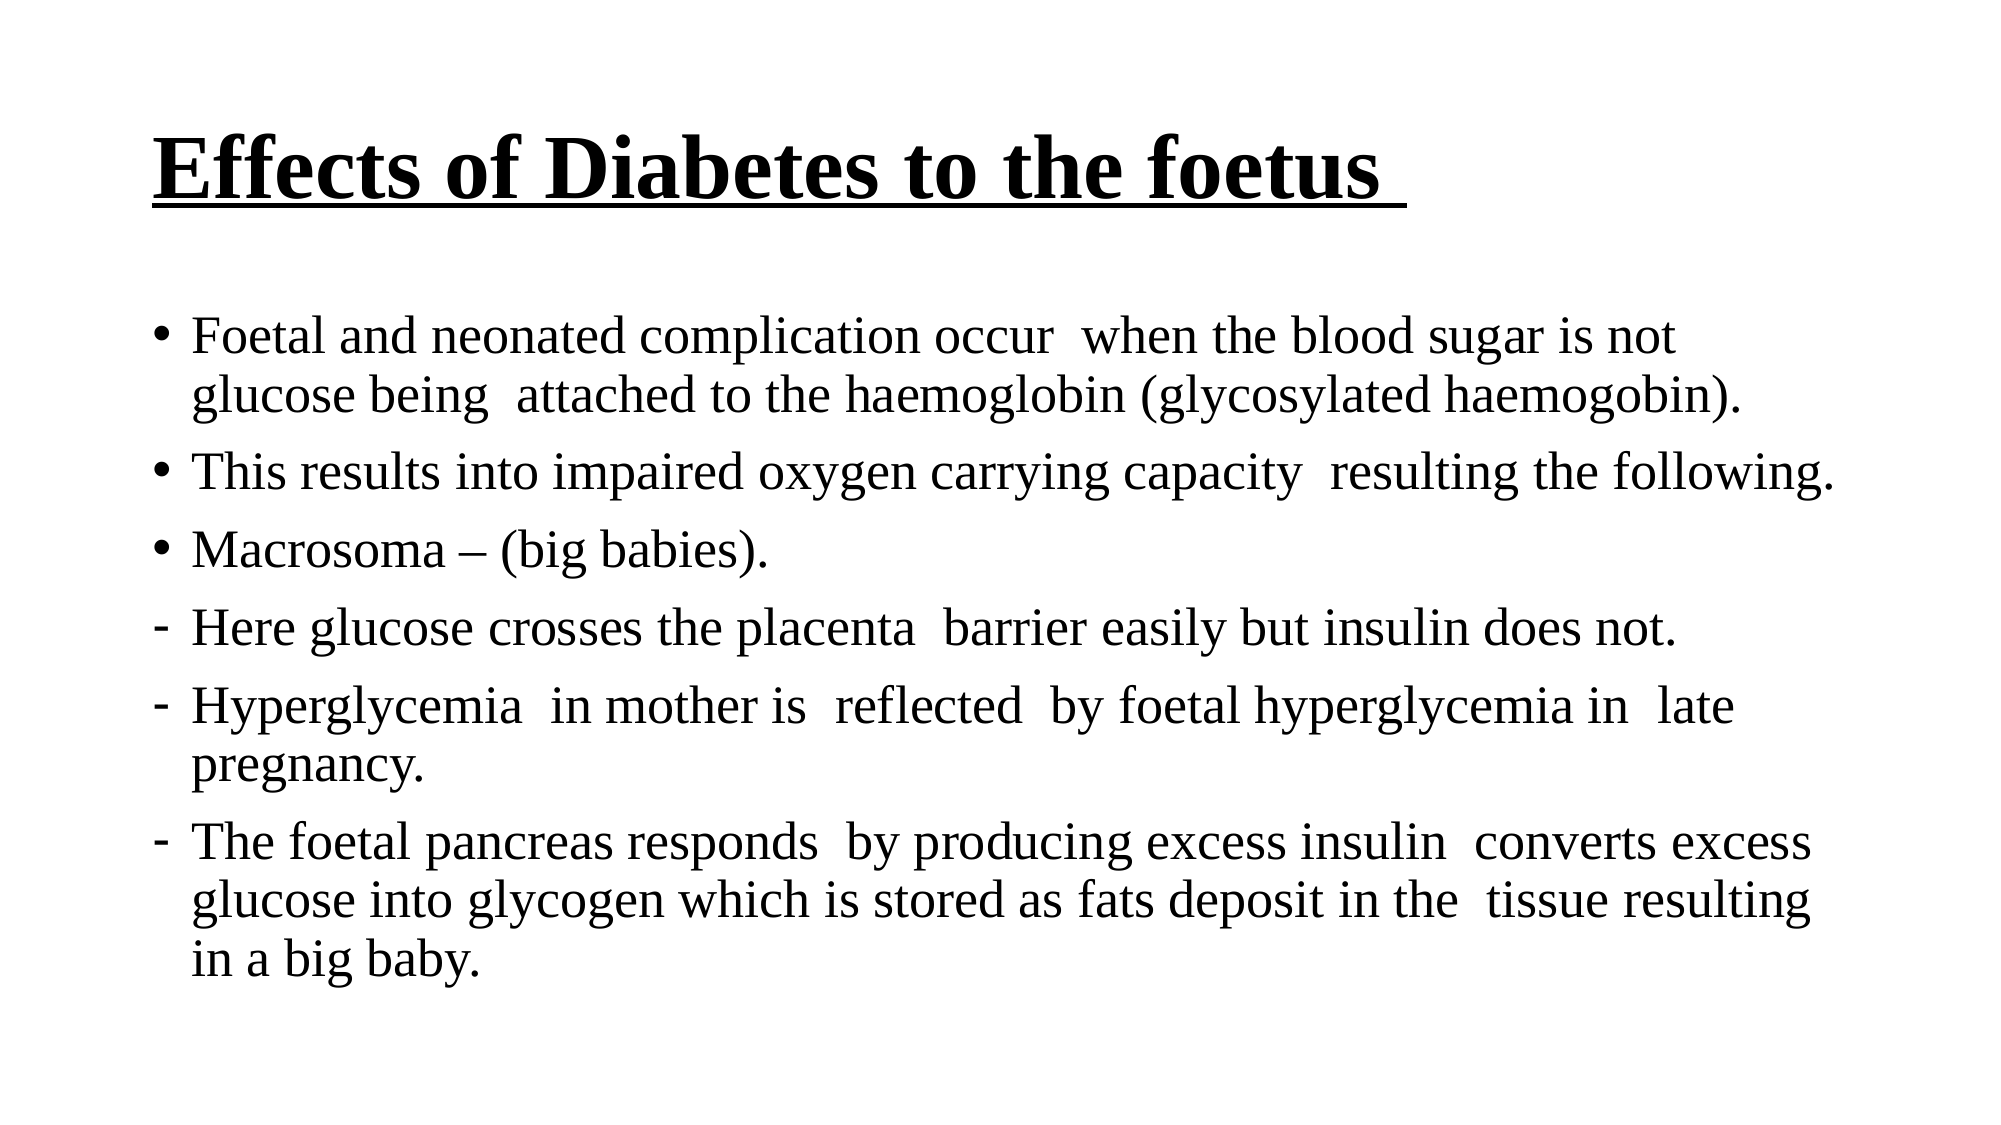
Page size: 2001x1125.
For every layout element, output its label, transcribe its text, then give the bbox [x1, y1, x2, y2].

list Foetal and neonated complication occur when the blood sugar is not glucose being attached to the haemoglobin (glycosylated haemogobin). This results into impaired oxygen carrying capacity resulting the following. Macrosoma – (big babies). Here glucose crosses the placenta barrier easily but insulin does not. Hyperglycemia in mother is reflected by foetal hyperglycemia in late pregnancy. The foetal pancreas responds by producing excess insulin converts excess glucose into glycogen which is stored as fats deposit in the tissue resulting in a big baby. [137, 299, 1863, 1014]
title Effects of Diabetes to the foetus [137, 59, 1863, 278]
